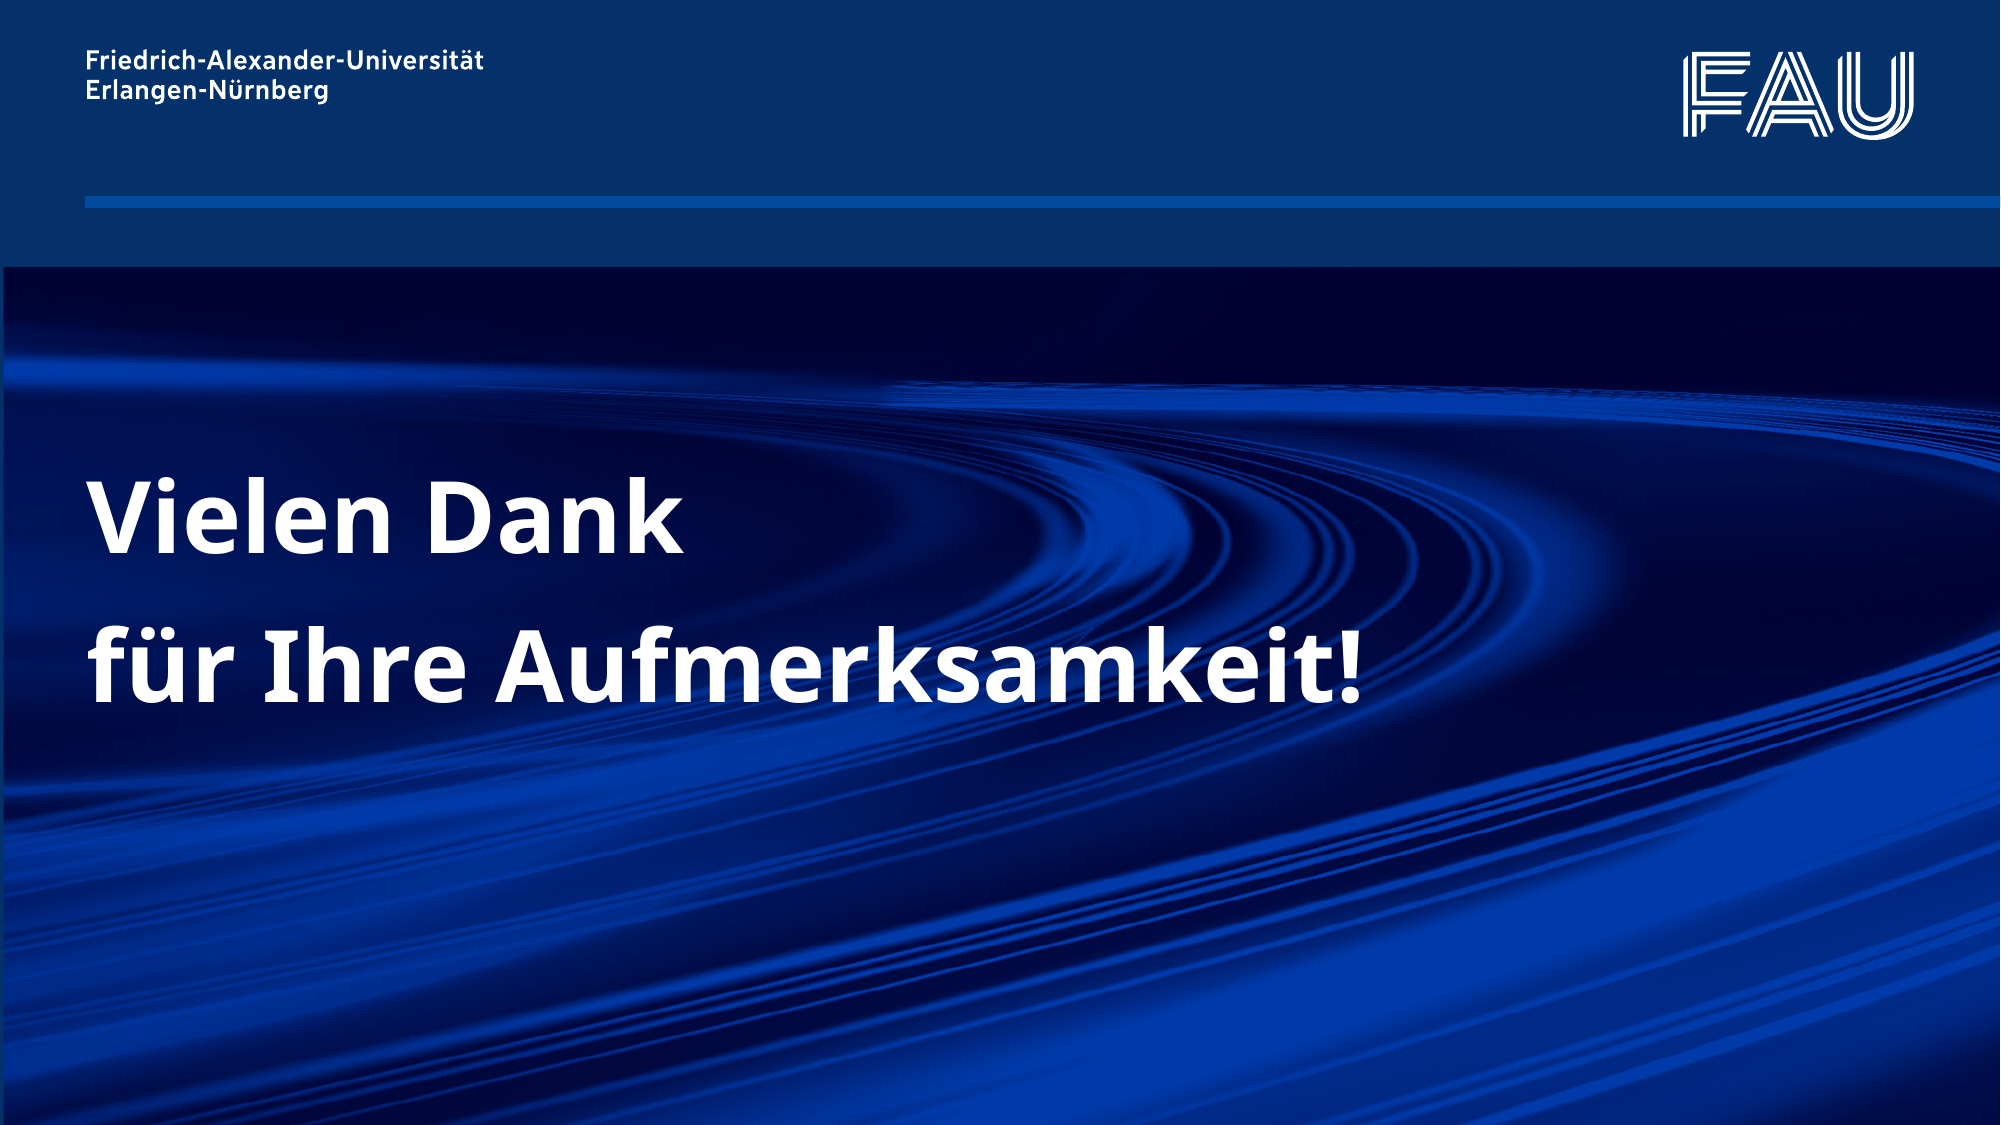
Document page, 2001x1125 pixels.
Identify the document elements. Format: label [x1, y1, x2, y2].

picture [3, 267, 2000, 1125]
